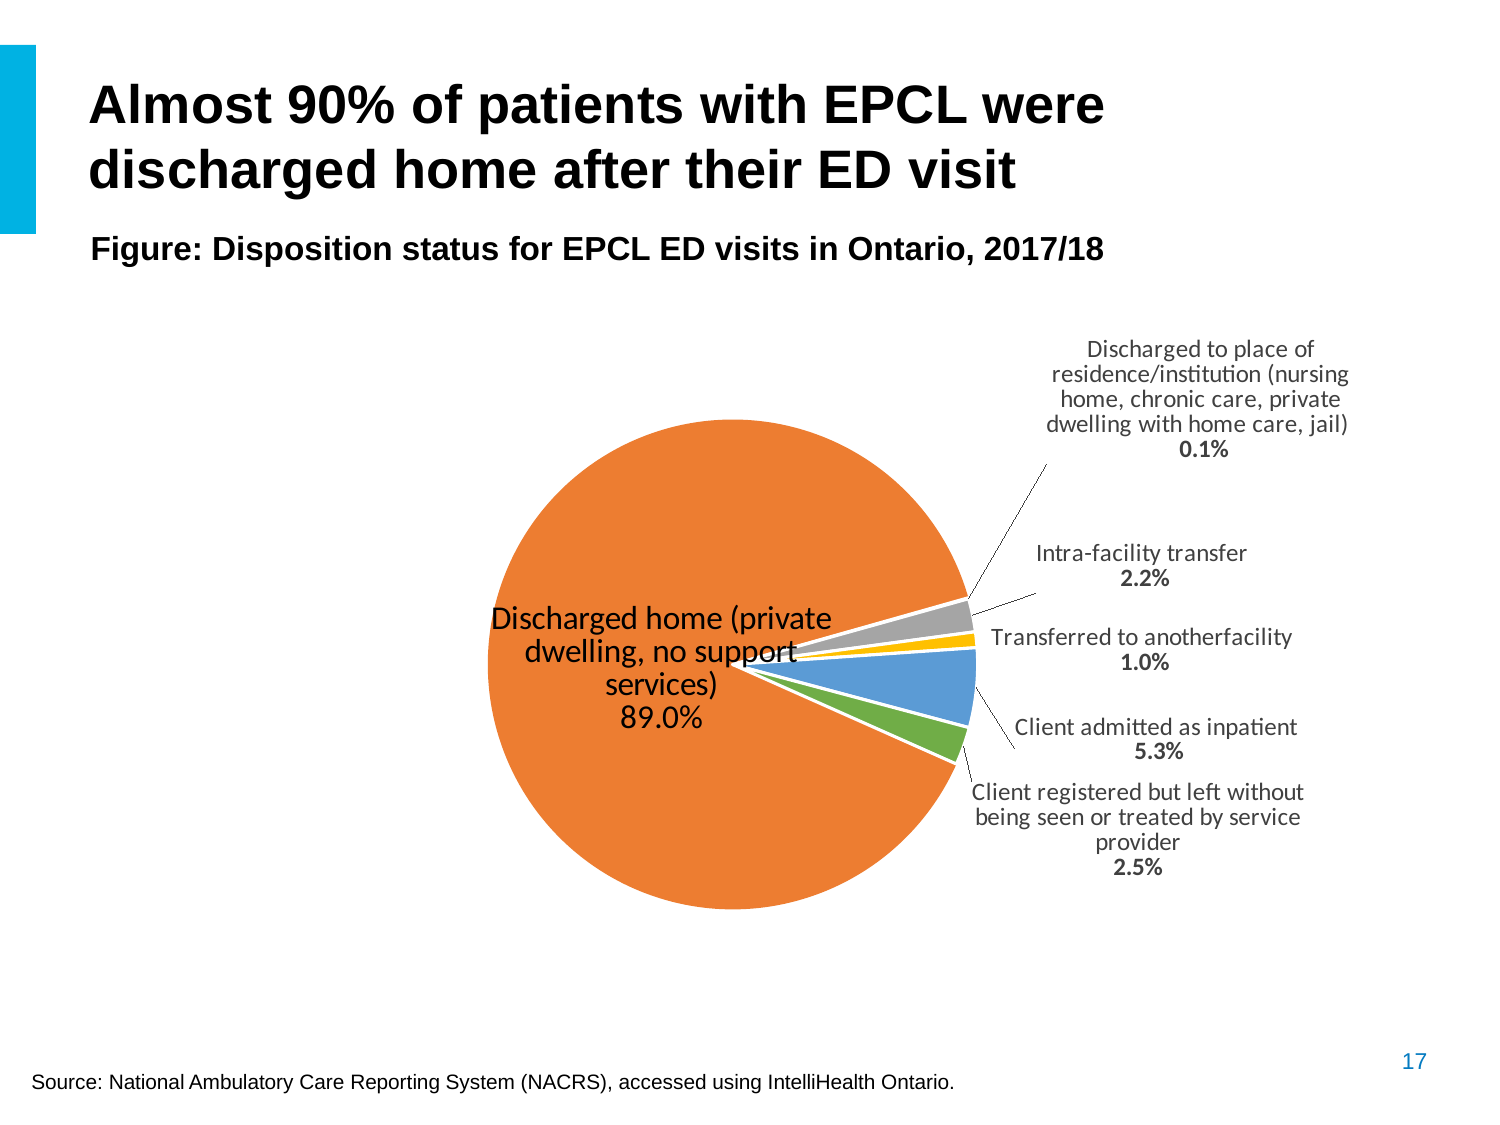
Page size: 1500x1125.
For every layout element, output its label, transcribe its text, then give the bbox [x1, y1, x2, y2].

text_box Figure: Disposition status for EPCL ED visits in Ontario, 2017/18 [75, 219, 1476, 275]
text_box Source: National Ambulatory Care Reporting System (NACRS), accessed using IntelliHealth Ontario. [16, 1061, 1487, 1101]
chart [58, 274, 1408, 1055]
title Almost 90% of patients with EPCL were discharged home after their ED visit [73, 63, 1487, 200]
